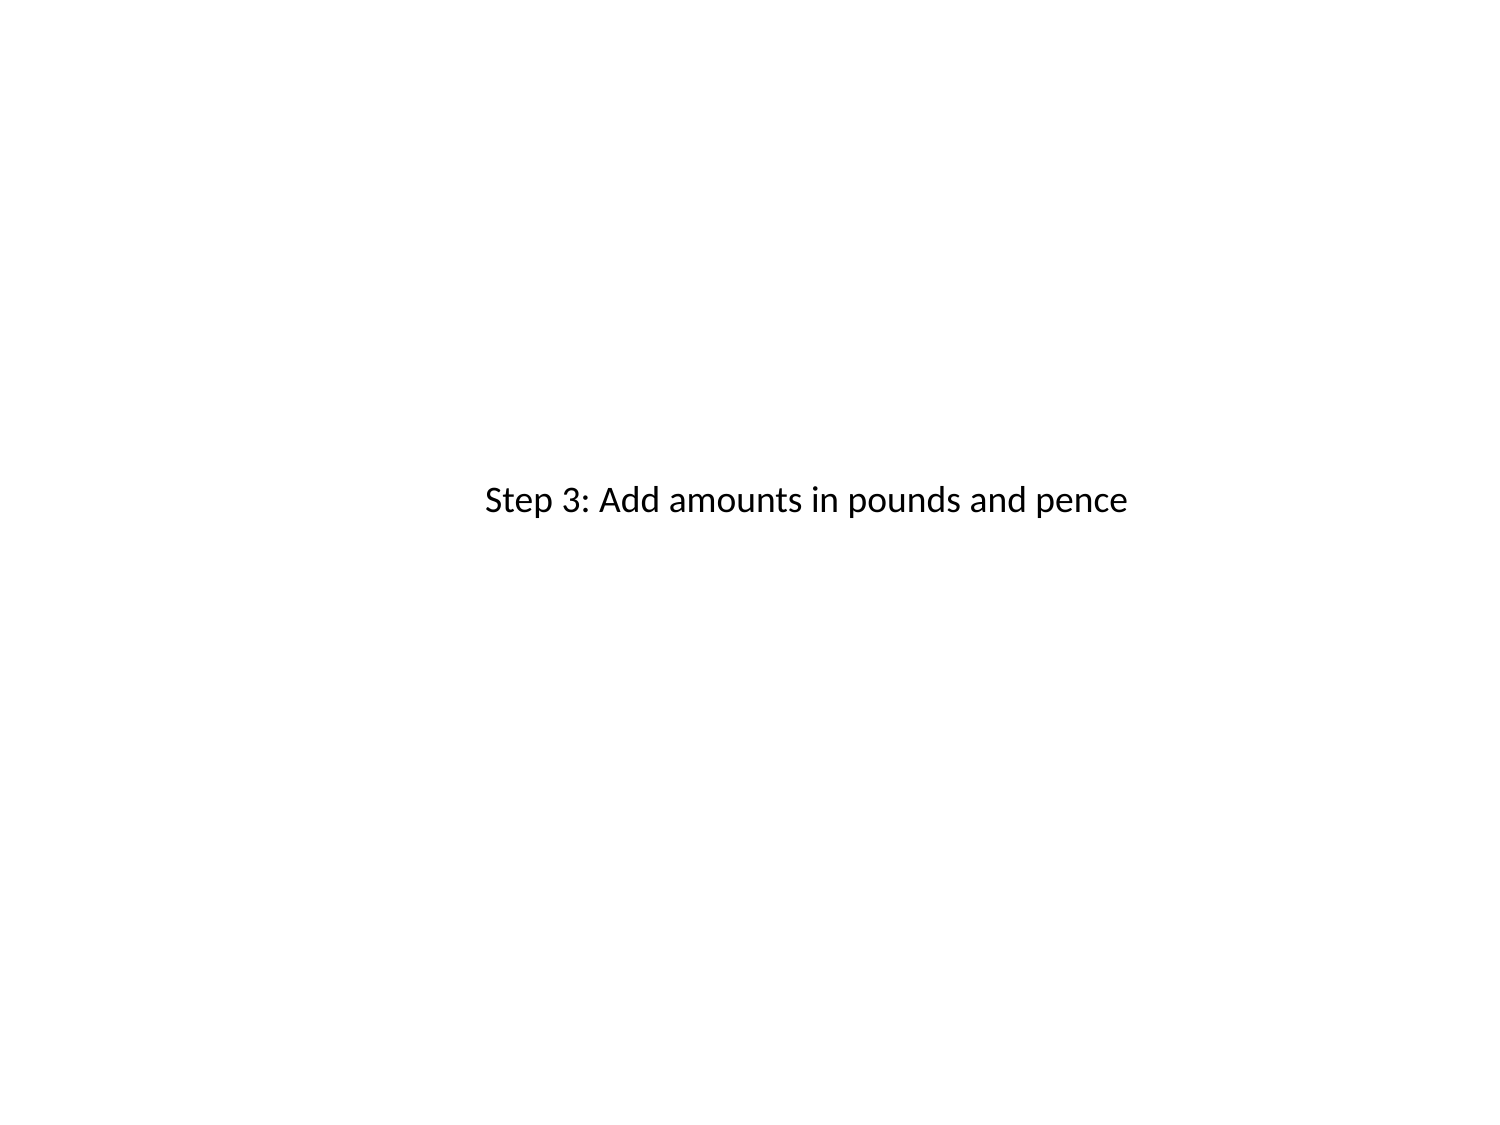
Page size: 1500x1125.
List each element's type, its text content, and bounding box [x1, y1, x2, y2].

text_box Step 3: Add amounts in pounds and pence [470, 467, 1144, 528]
